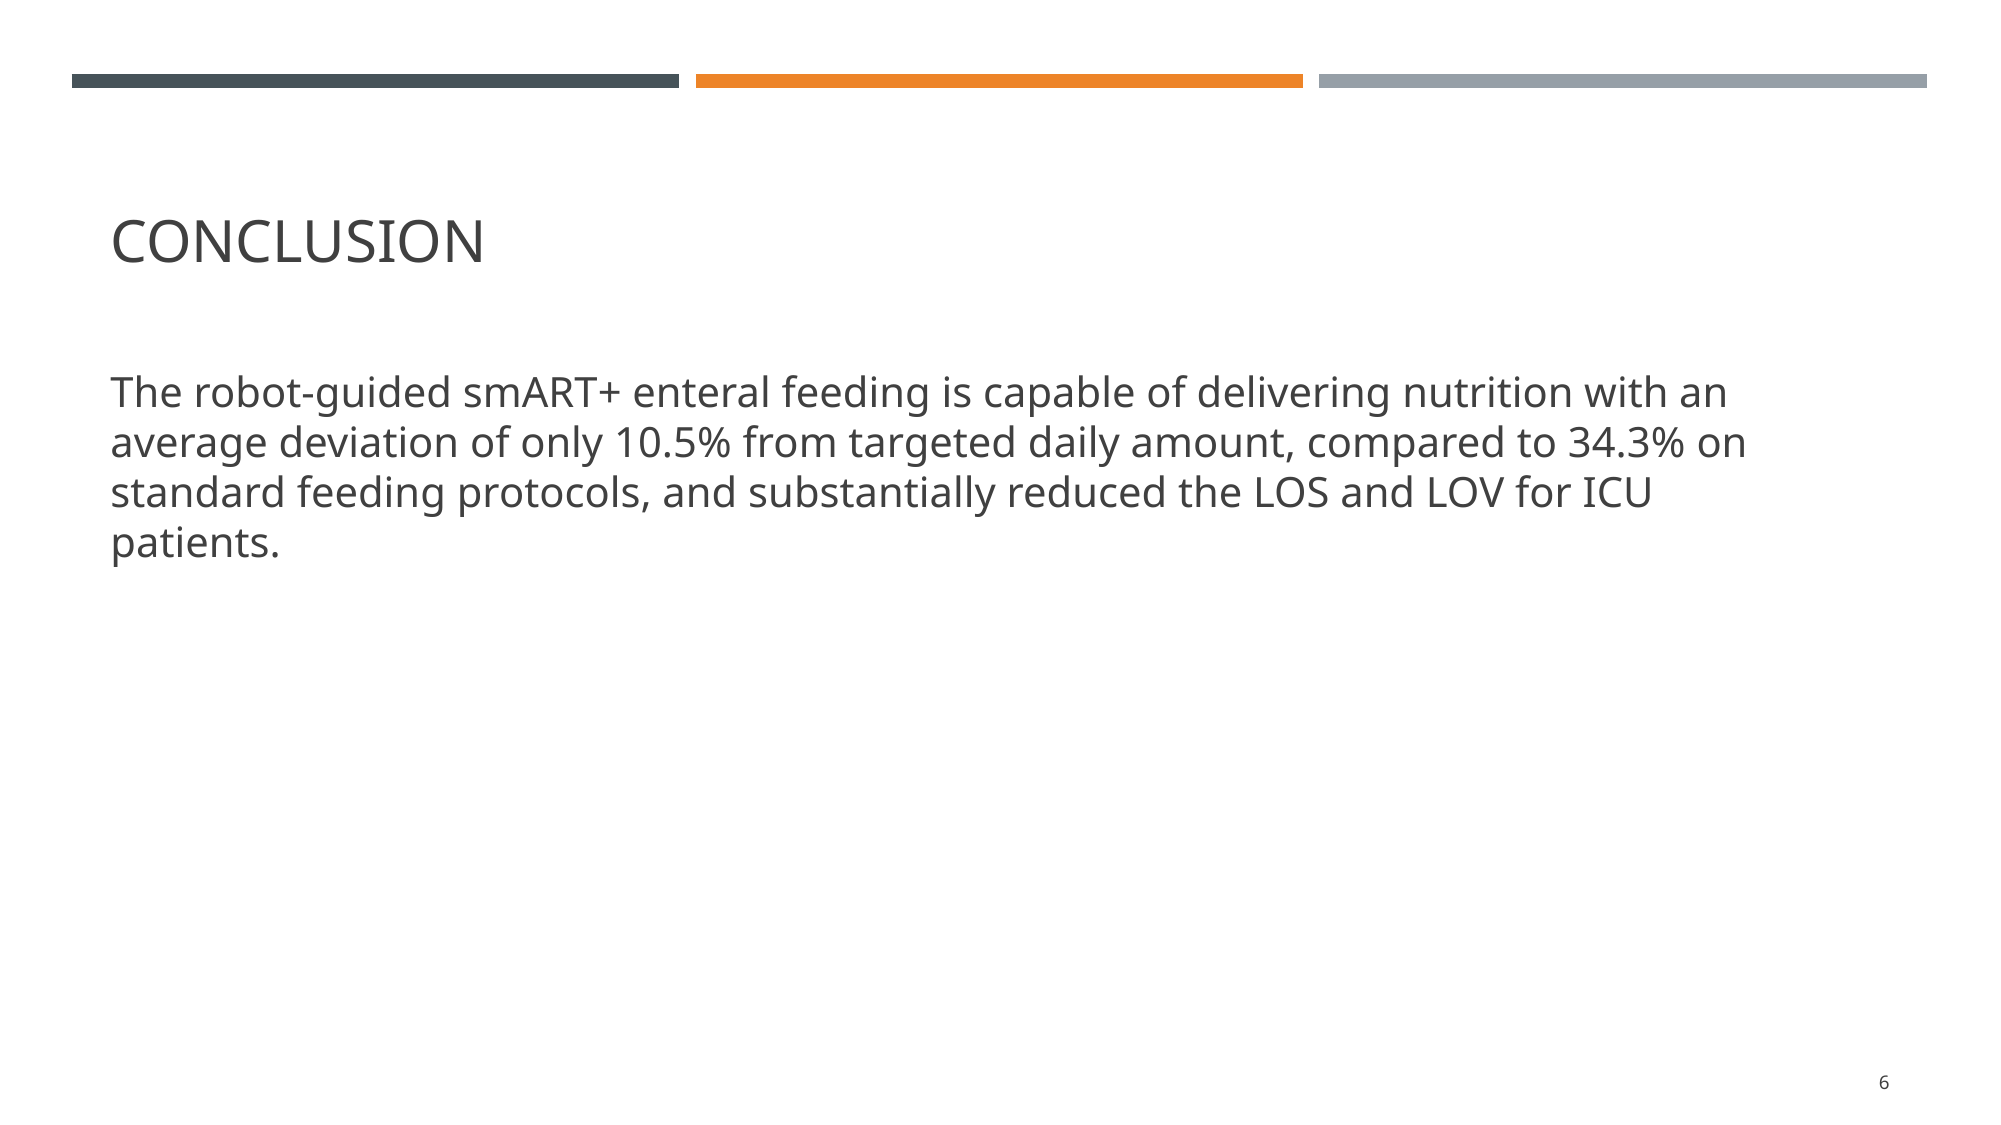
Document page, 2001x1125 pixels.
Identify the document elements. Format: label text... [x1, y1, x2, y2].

slide_number 6 [1732, 1053, 1905, 1114]
list The robot-guided smART+ enteral feeding is capable of delivering nutrition with an average deviation of only 10.5% from targeted daily amount, compared to 34.3% on standard feeding protocols, and substantially reduced the LOS and LOV for ICU patients. [95, 420, 1770, 512]
title Conclusion [95, 119, 1905, 282]
